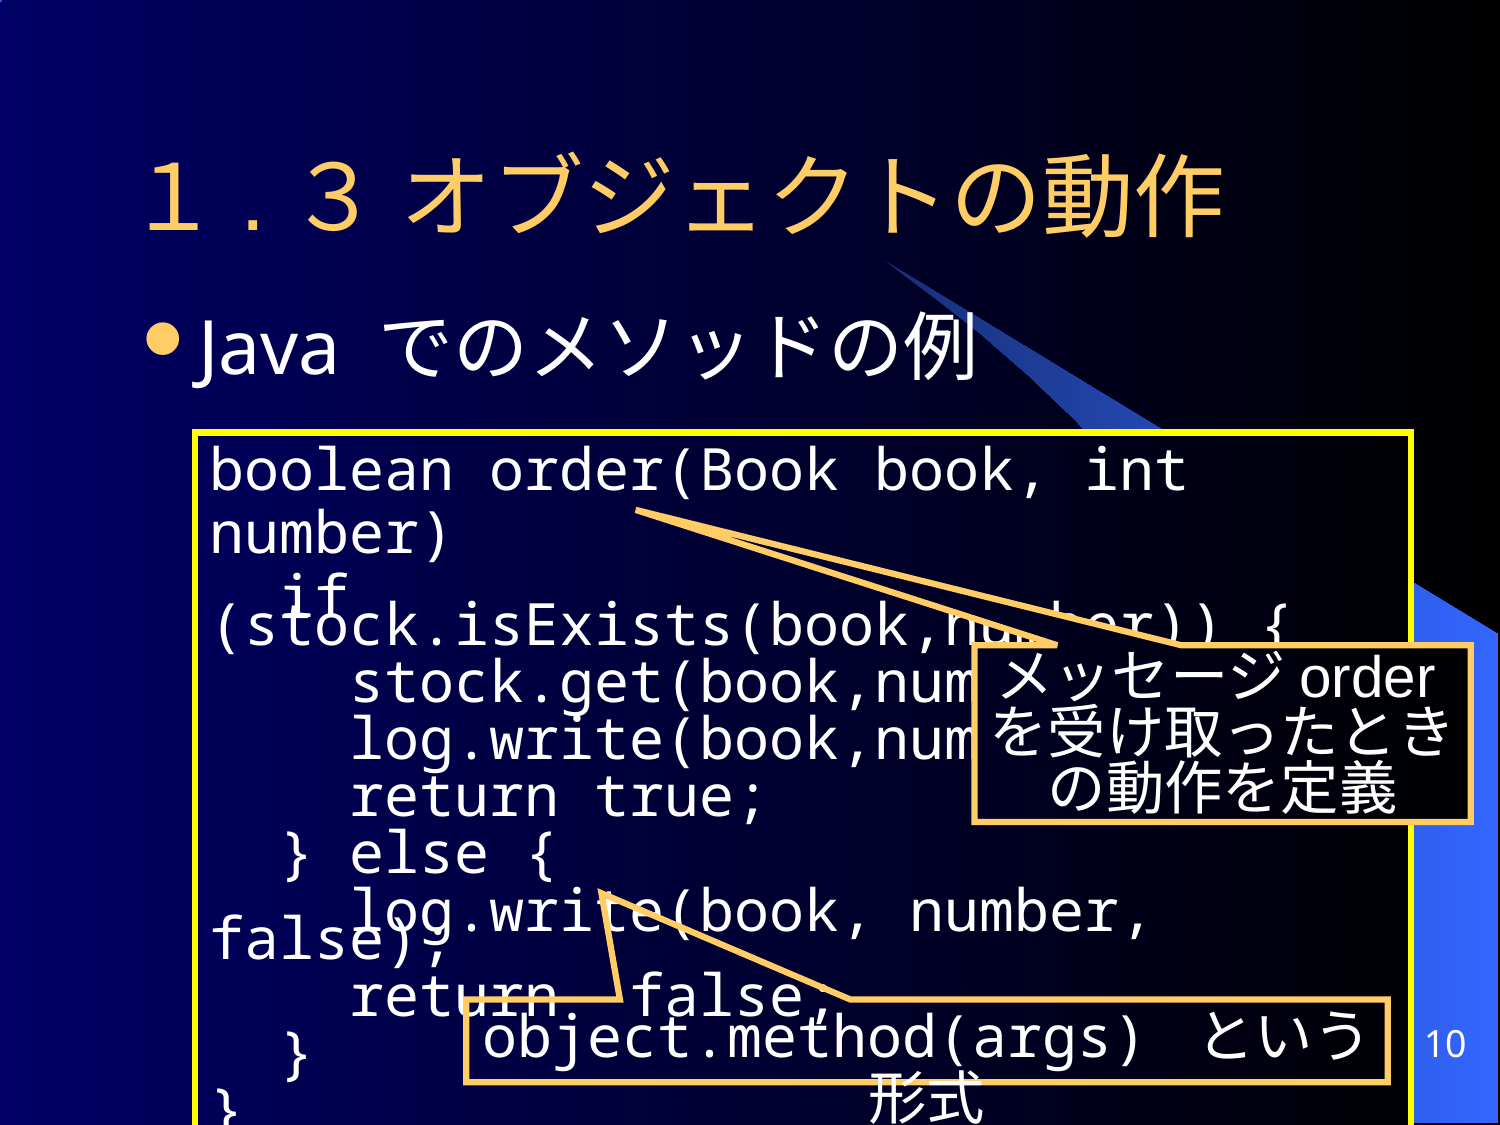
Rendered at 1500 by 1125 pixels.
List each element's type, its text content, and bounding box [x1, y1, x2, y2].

text_box 10 [1412, 1008, 1482, 1071]
list Java でのメソッドの例 [111, 302, 1388, 411]
title １.３ オブジェクトの動作 [111, 99, 1438, 288]
text_box object.method(args) という形式 [466, 893, 1388, 1083]
text_box boolean order(Book book, int number) if (stock.isExists(book,number)) { stock.get(book,number); log.write(book,number); return true; } else { log.write(book, number, false); return false; } } [194, 432, 1412, 1125]
text_box メッセージorderを受け取ったときの動作を定義 [635, 509, 1471, 823]
